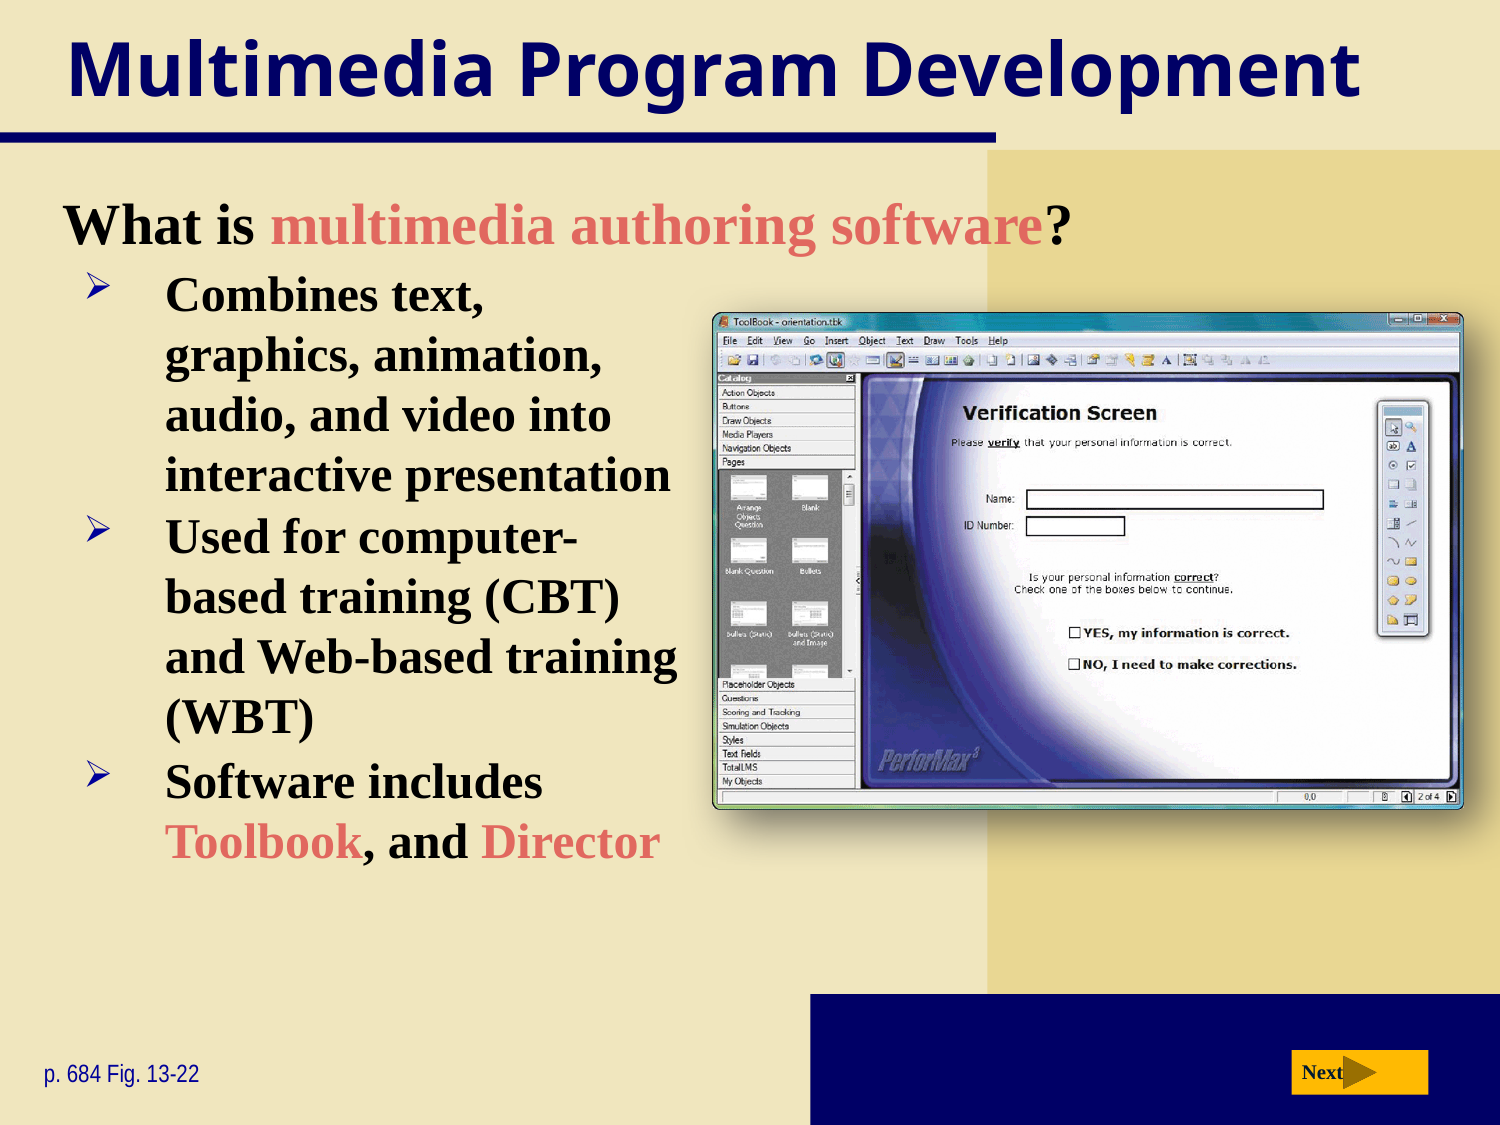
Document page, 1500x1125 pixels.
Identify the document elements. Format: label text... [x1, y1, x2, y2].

list What is multimedia authoring software? [47, 178, 1457, 301]
text_box Combines text, graphics, animation, audio, and video into interactive presentation Used for computer-based training (CBT) and Web-based training (WBT) [50, 253, 700, 741]
text_box p. 684 Fig. 13-22 [29, 1050, 284, 1095]
title Multimedia Program Development [49, 0, 1459, 133]
picture [712, 312, 1465, 810]
text_box Software includes Toolbook, and Director [50, 741, 700, 938]
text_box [1286, 1049, 1429, 1095]
